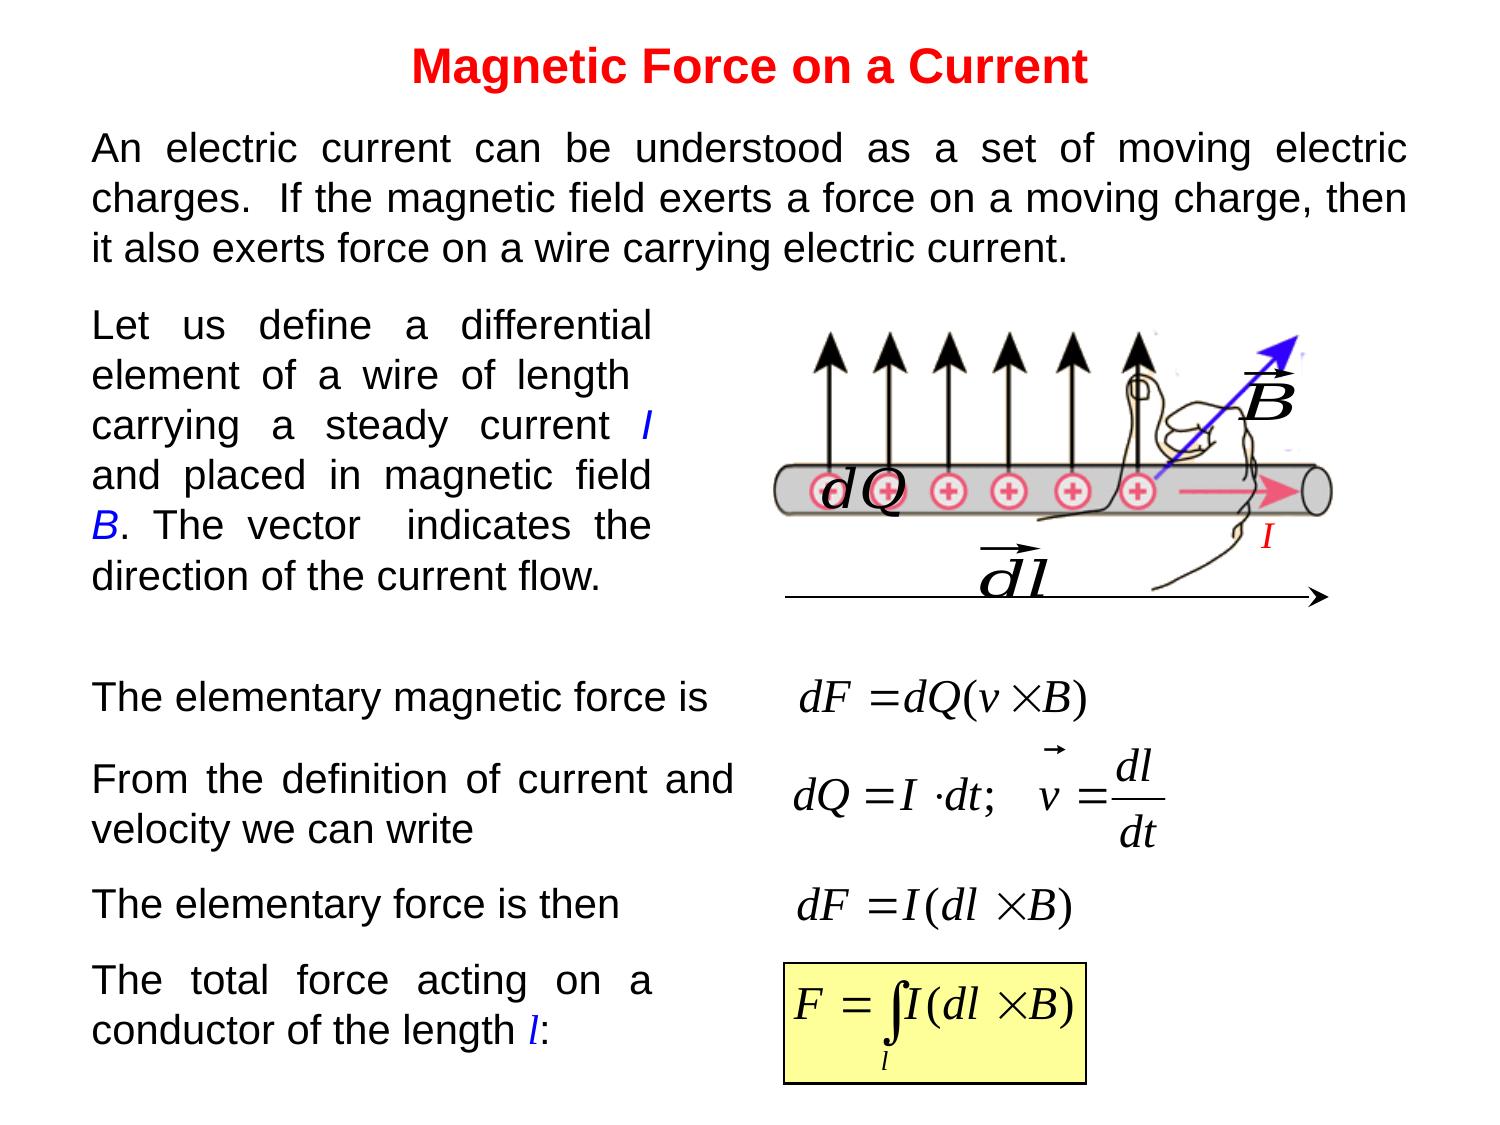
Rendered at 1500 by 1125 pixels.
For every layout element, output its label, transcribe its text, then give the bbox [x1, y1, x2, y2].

picture [773, 313, 1341, 622]
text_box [785, 963, 1085, 1083]
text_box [791, 657, 1095, 726]
text_box From the definition of current and velocity we can write [76, 744, 750, 860]
text_box Magnetic Force on a Current [112, 2, 1388, 113]
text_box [789, 865, 1081, 941]
text_box The elementary force is then [76, 869, 750, 935]
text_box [785, 727, 1176, 858]
text_box The total force acting on a conductor of the length l: [76, 945, 668, 1061]
text_box The elementary magnetic force is [76, 662, 750, 727]
text_box An electric current can be understood as a set of moving electric charges. If the magnetic field exerts a force on a moving charge, then it also exerts force on a wire carrying electric current. [76, 113, 1424, 279]
